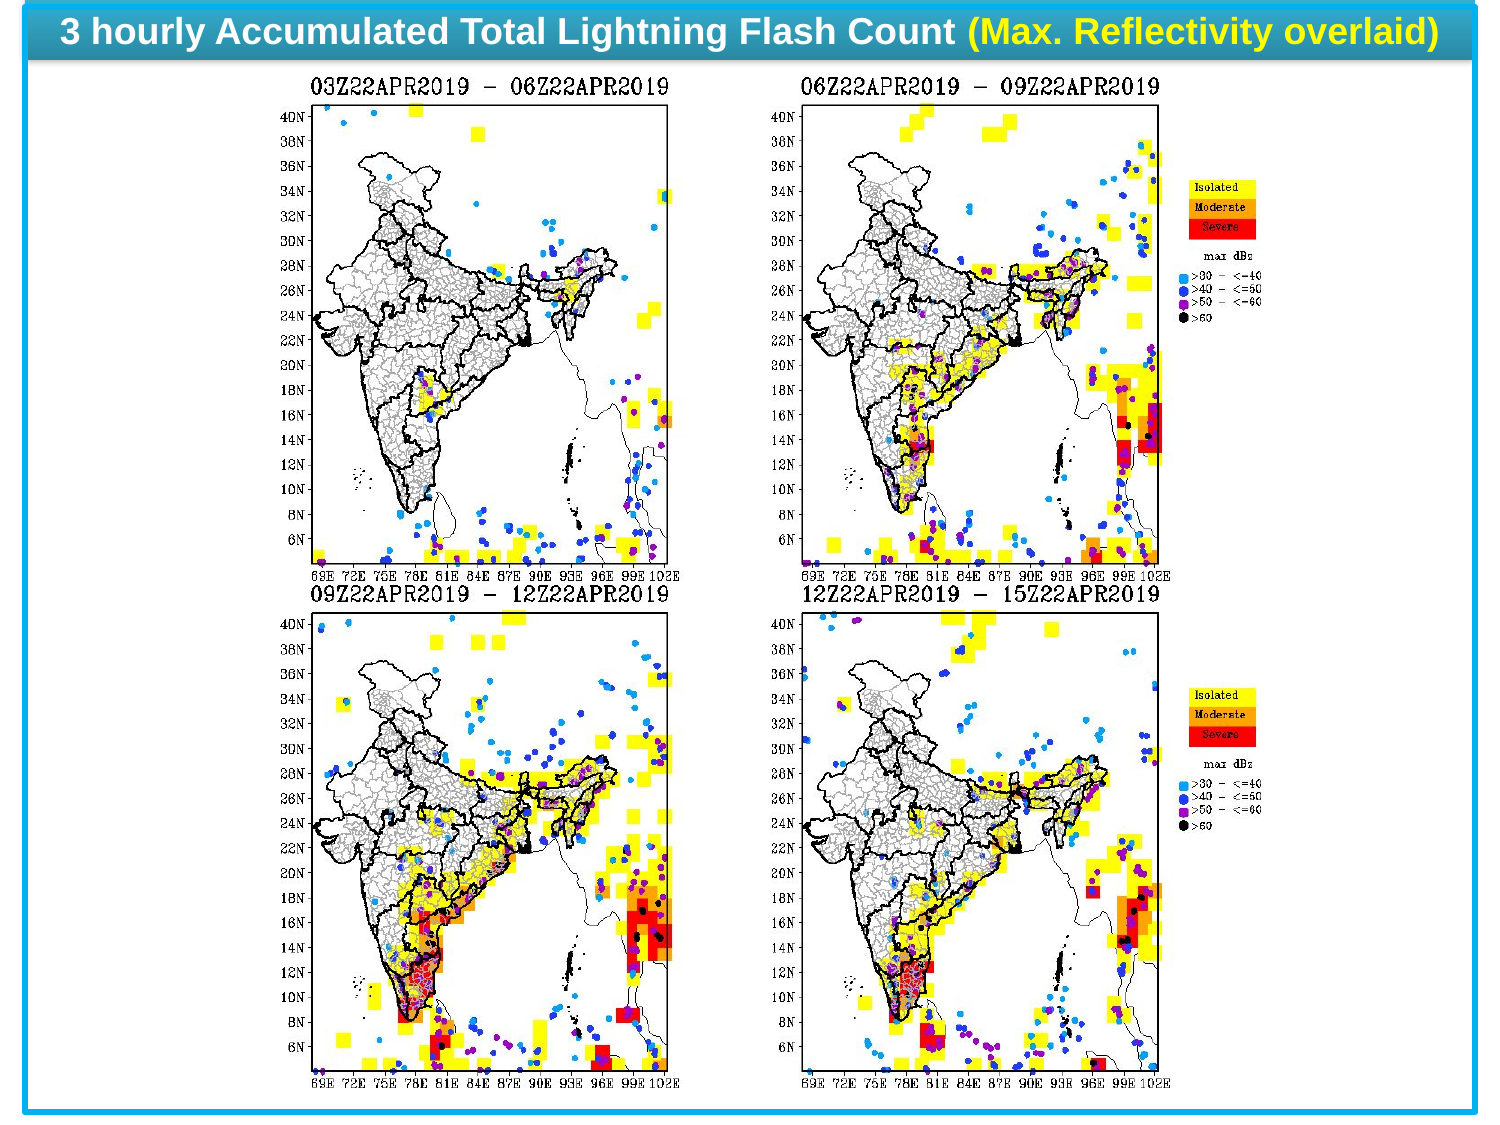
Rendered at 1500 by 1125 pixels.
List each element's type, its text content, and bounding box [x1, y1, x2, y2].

text_box 3 hourly Accumulated Total Lightning Flash Count (Max. Reflectivity overlaid) [24, 0, 1475, 5]
text_box [23, 5, 1477, 1114]
picture [280, 77, 1261, 1088]
